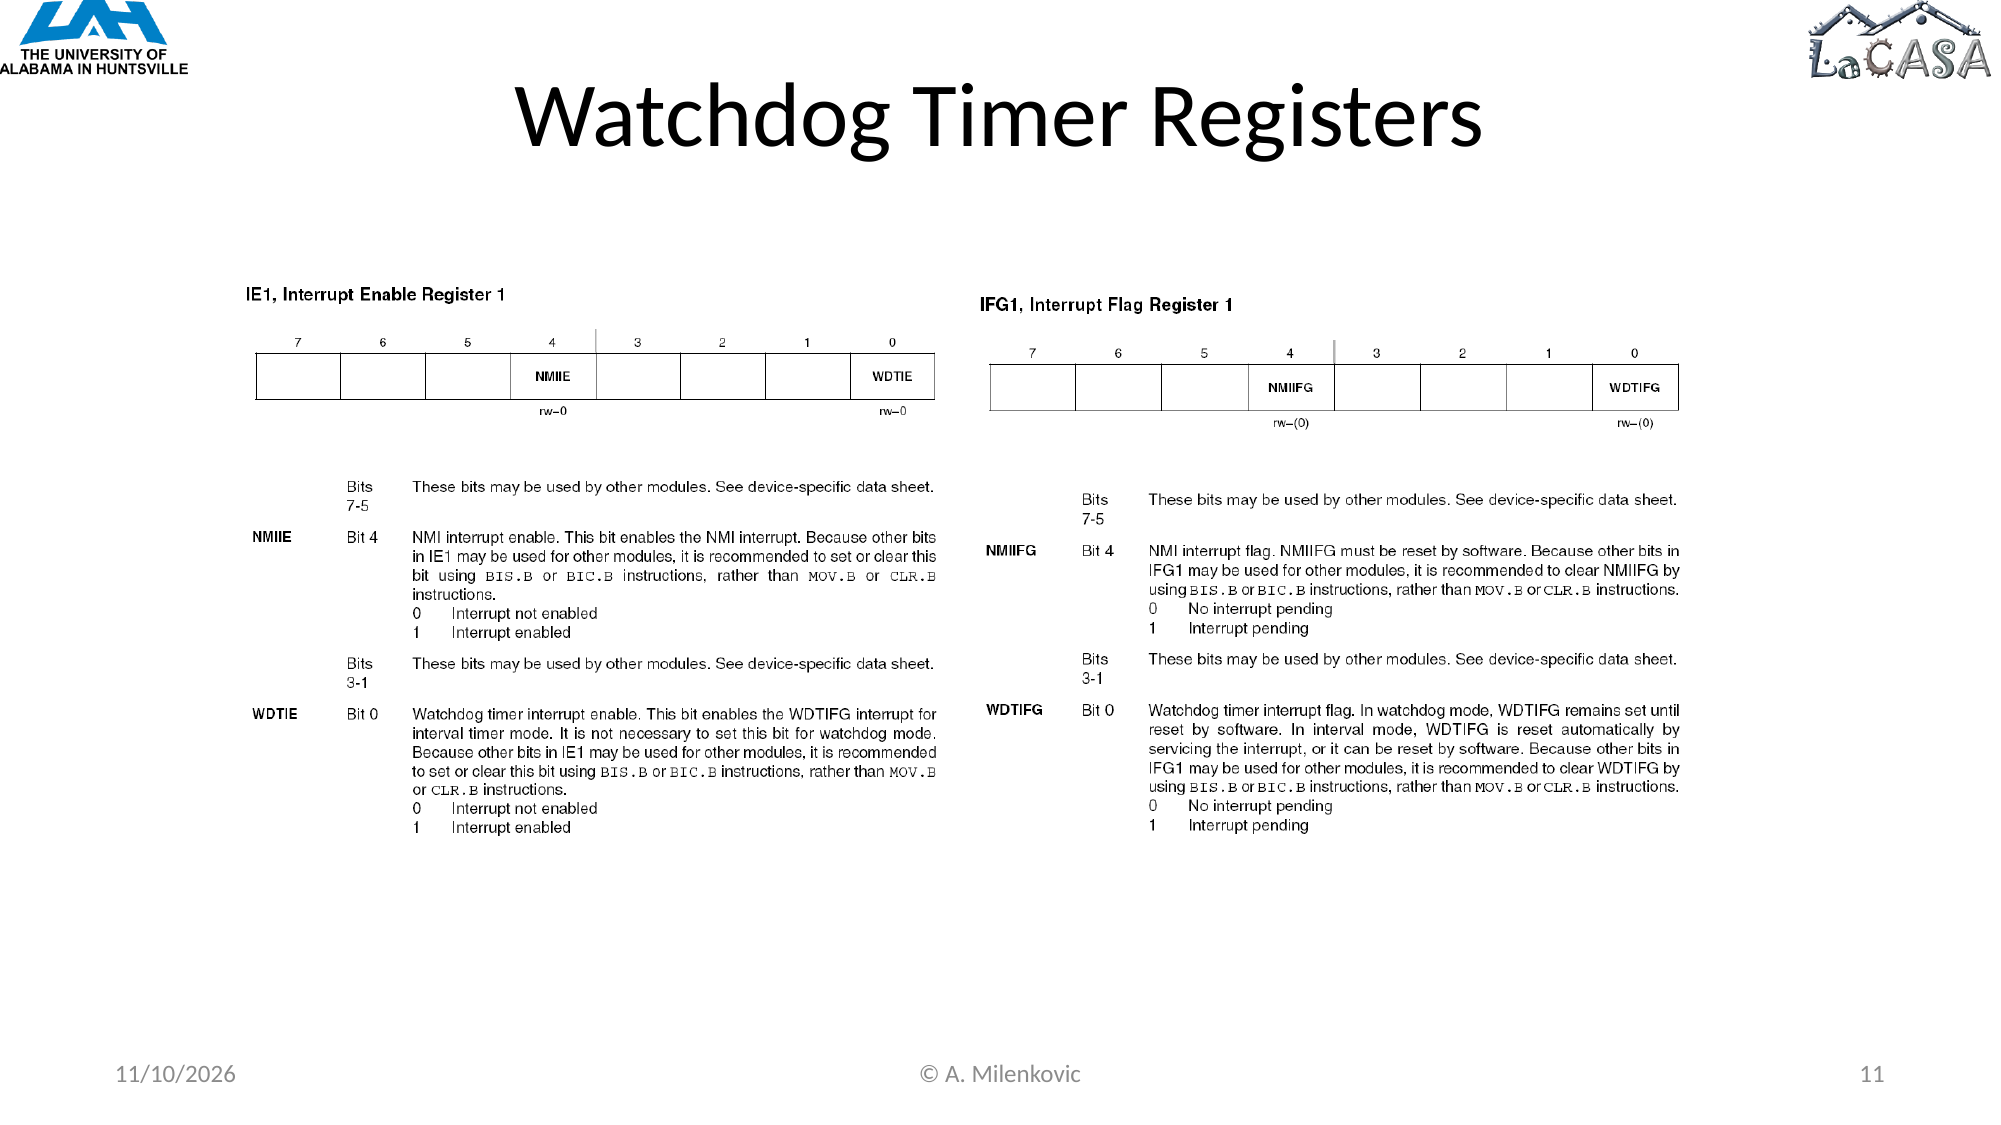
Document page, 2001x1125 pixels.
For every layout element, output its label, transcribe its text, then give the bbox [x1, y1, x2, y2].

title Watchdog Timer Registers [99, 45, 1900, 175]
picture [1798, 0, 2000, 85]
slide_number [99, 1042, 567, 1103]
picture [974, 285, 1697, 846]
picture [0, 0, 189, 75]
picture [224, 280, 963, 844]
slide_number 11 [1433, 1042, 1900, 1103]
footer © A. Milenkovic [683, 1042, 1317, 1103]
